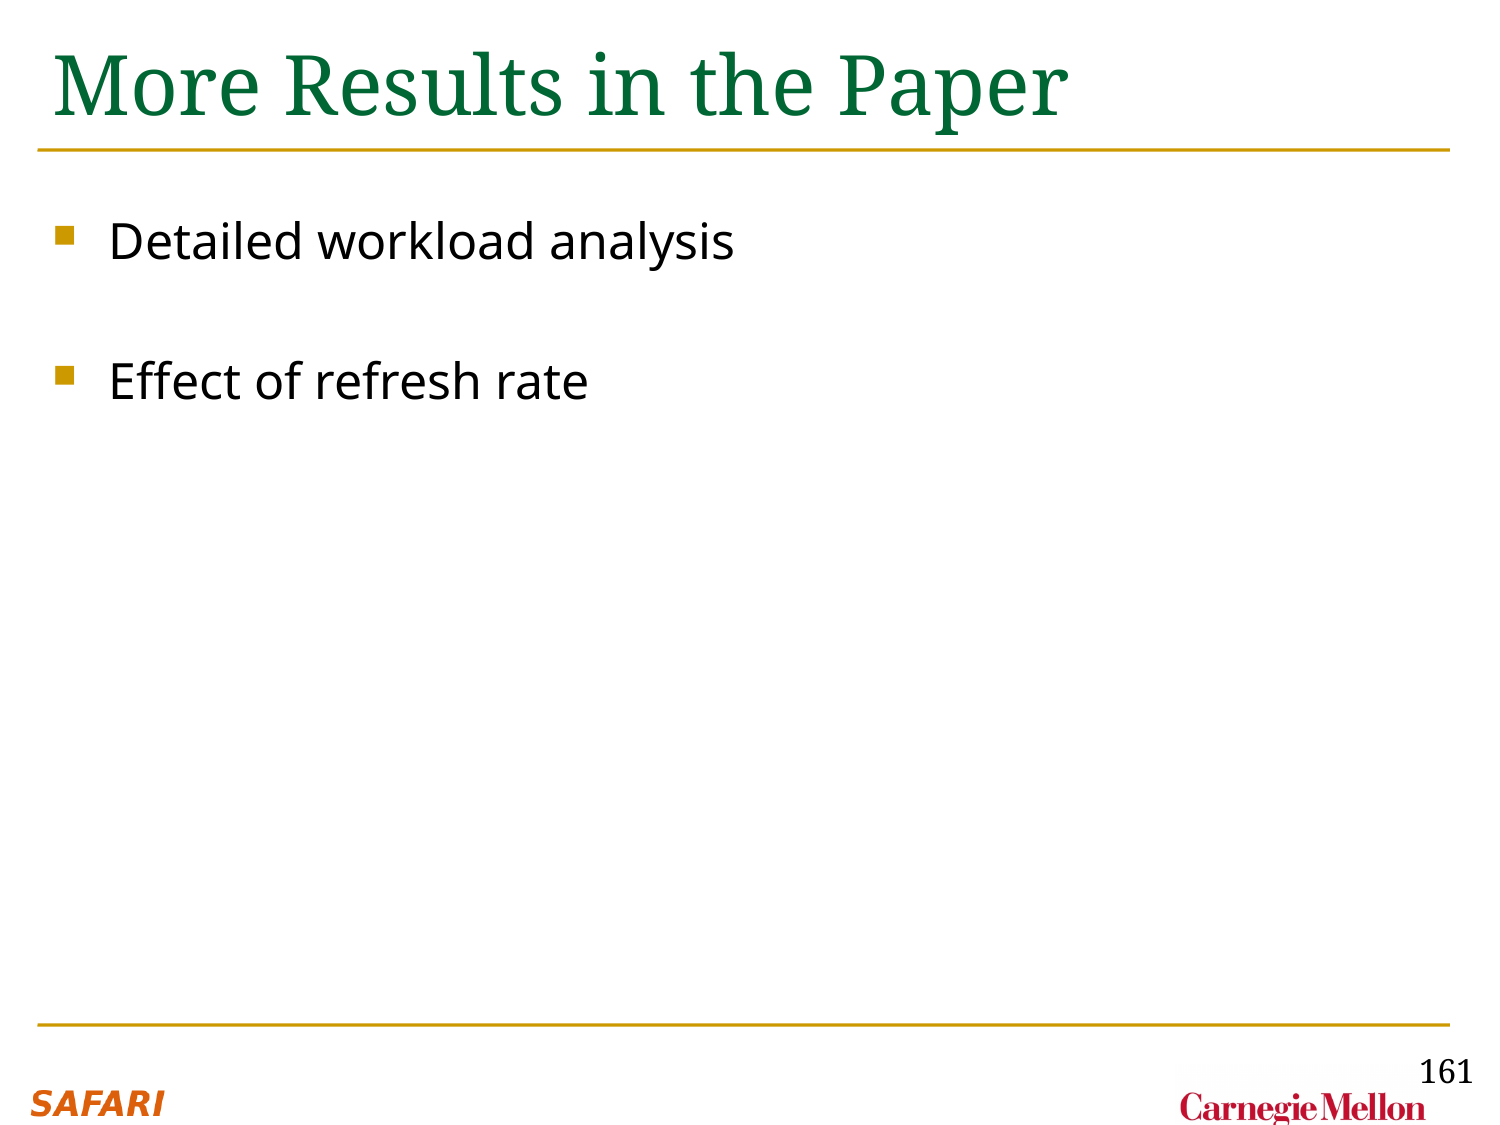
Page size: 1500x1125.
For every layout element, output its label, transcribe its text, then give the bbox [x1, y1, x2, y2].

title More Results in the Paper [37, 24, 1450, 200]
list Detailed workload analysis Effect of refresh rate [37, 202, 1450, 1025]
picture [29, 1083, 169, 1124]
picture [1175, 1104, 1430, 1125]
slide_number 161 [1139, 1028, 1490, 1104]
